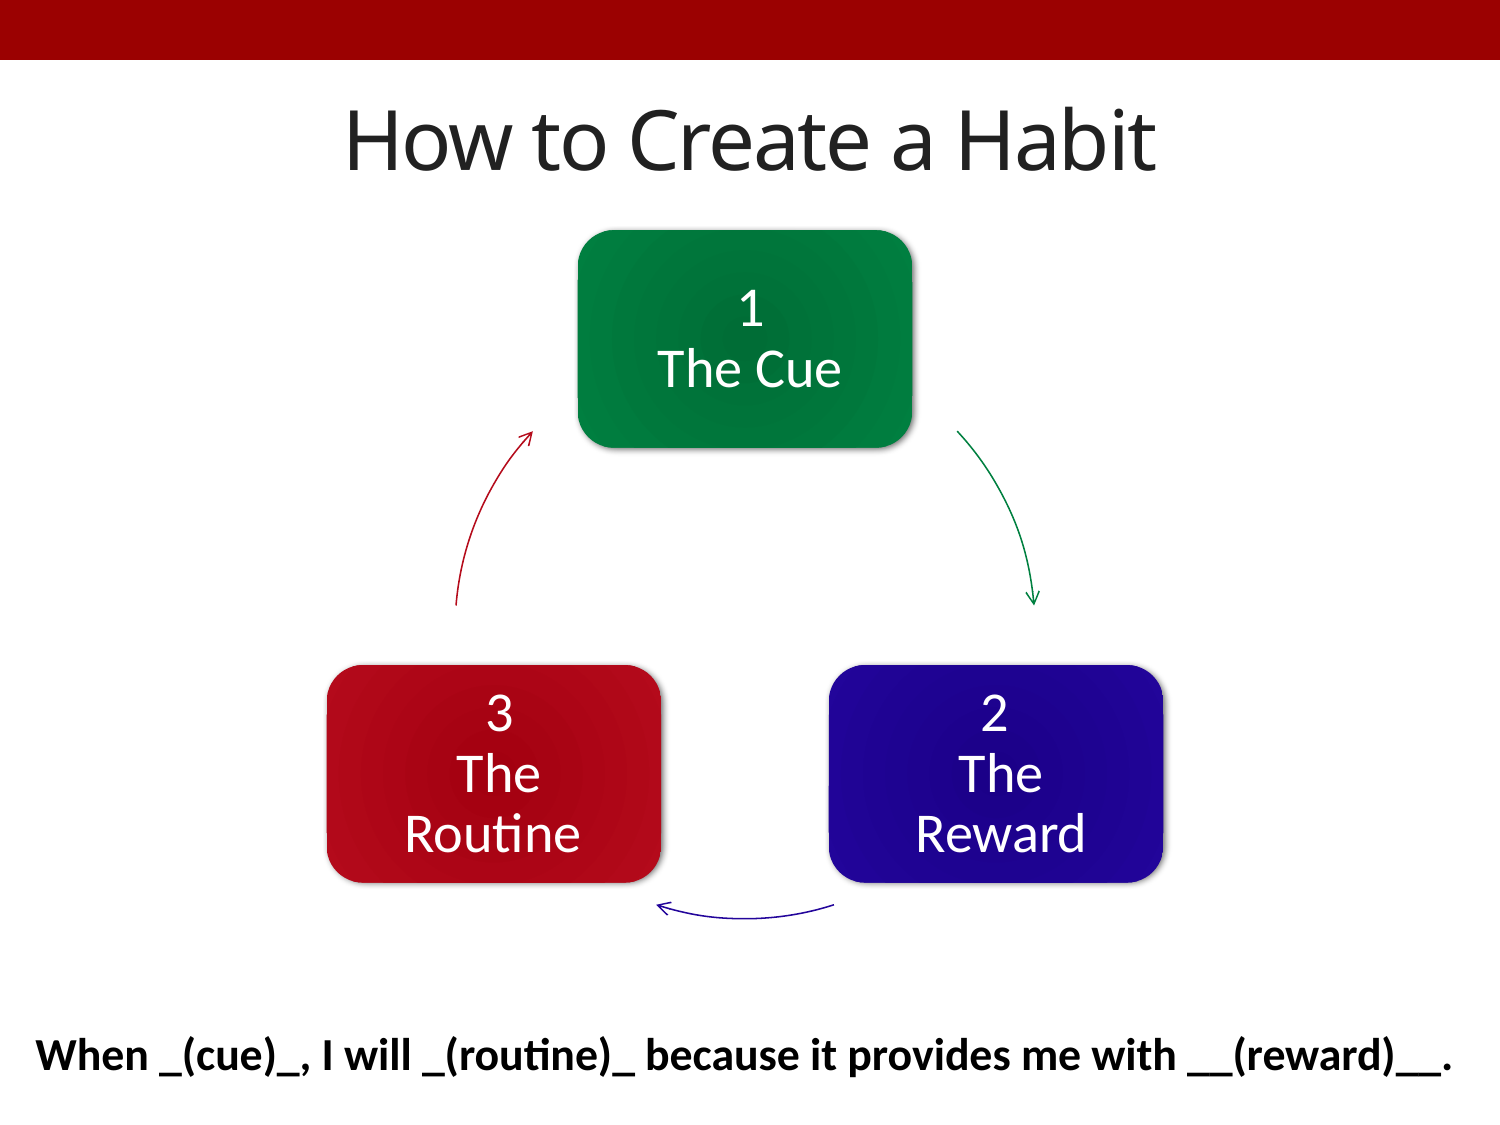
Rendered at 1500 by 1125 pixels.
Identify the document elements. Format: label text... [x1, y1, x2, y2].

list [104, 229, 1386, 960]
title How to Create a Habit [75, 56, 1425, 219]
text_box When _(cue)_, I will _(routine)_ because it provides me with __(reward)__. [0, 1017, 1500, 1125]
